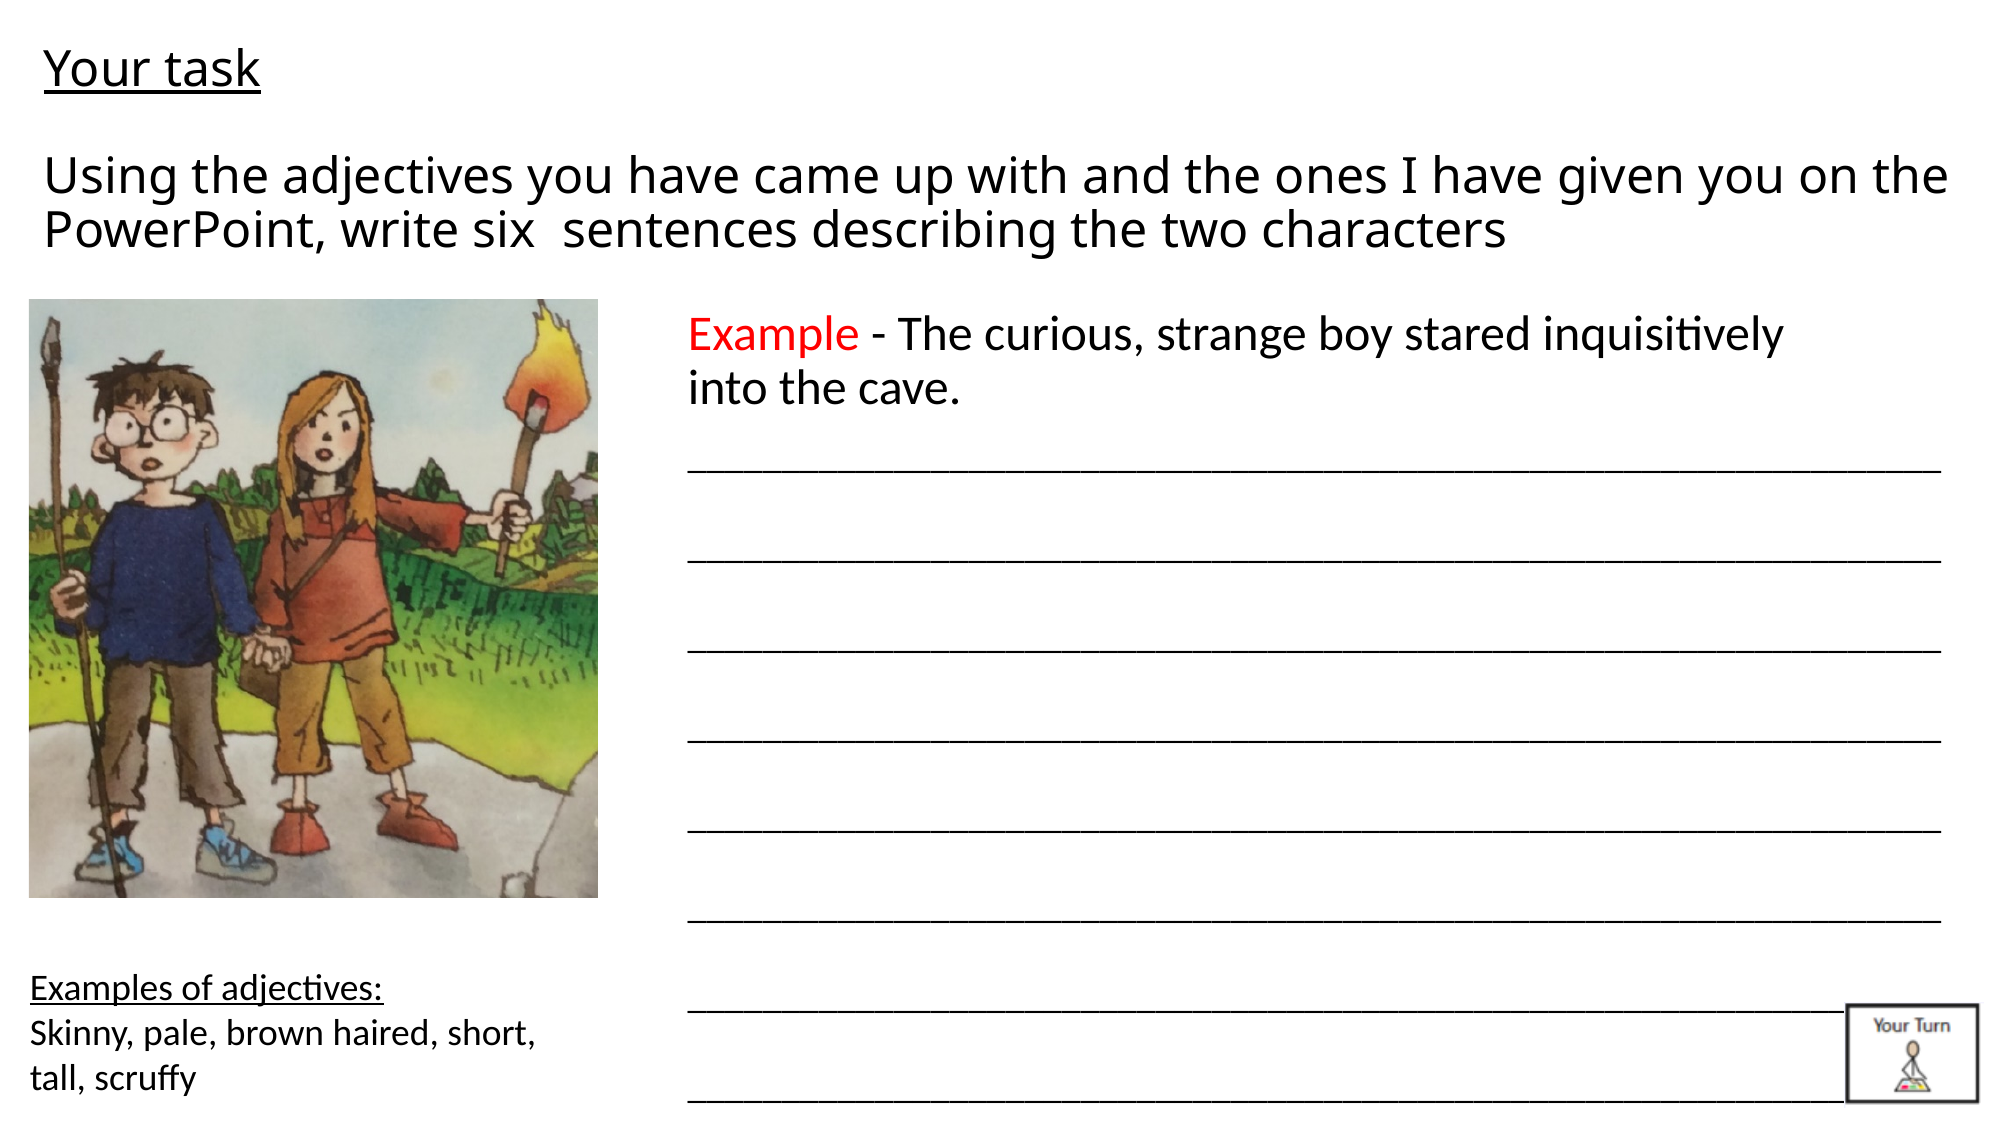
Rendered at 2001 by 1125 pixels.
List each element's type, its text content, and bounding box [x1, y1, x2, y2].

list Example - The curious, strange boy stared inquisitively into the cave. [672, 299, 1863, 424]
picture [28, 299, 598, 898]
text_box ___________________________________________________________________ ___________________________________________________________________ ___________________________________________________________________ ___________________________________________________________________ ___________________________________________________________________ ___________________________________________________________________ ___________________________________________________________________ ___________________________________________________________________ [672, 424, 1967, 1125]
picture [1844, 1002, 1984, 1108]
text_box Examples of adjectives: Skinny, pale, brown haired, short, tall, scruffy [14, 955, 598, 1106]
title Your task Using the adjectives you have came up with and the ones I have given you on the PowerPoint, write six sentences describing the two characters [28, 81, 1967, 220]
